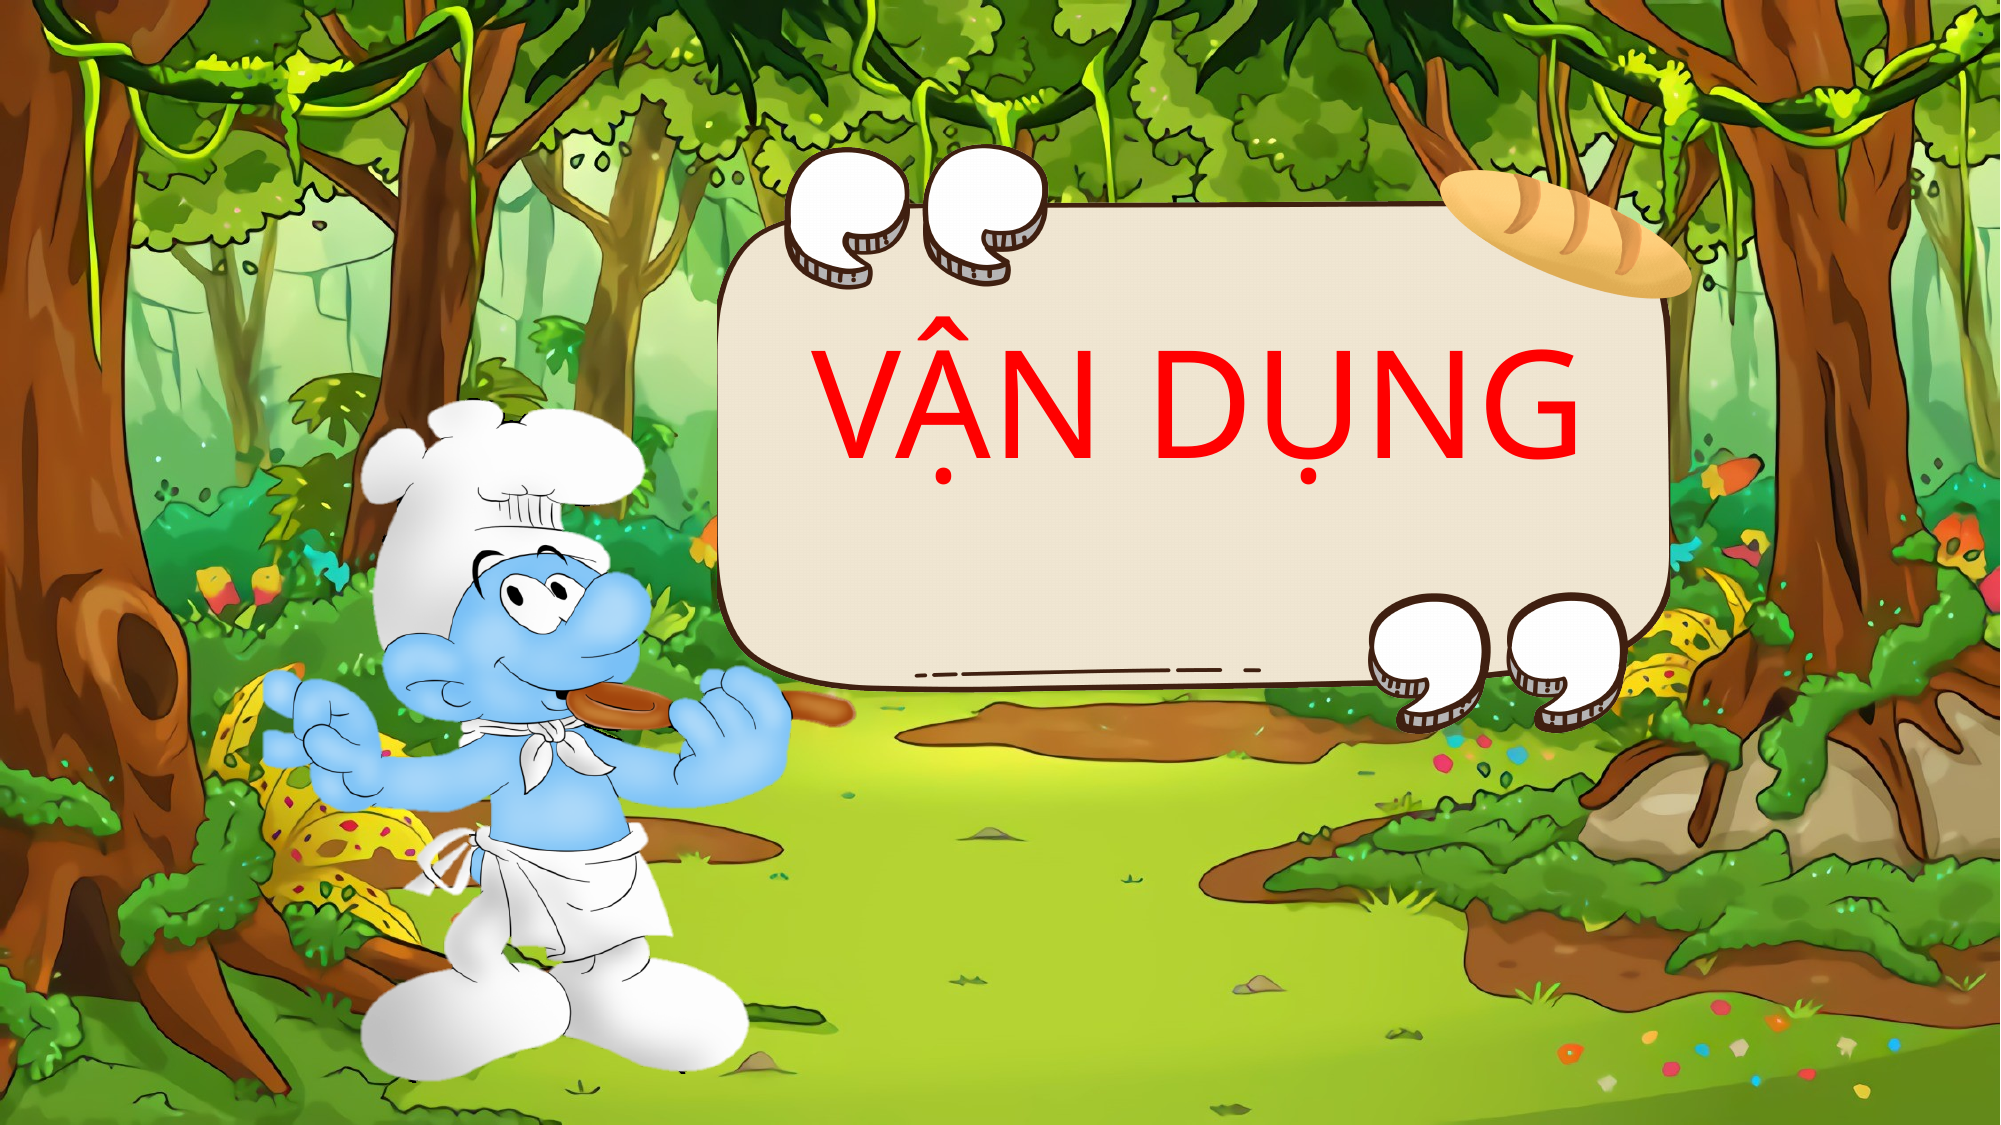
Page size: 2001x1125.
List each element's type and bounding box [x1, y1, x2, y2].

text_box [717, 93, 1709, 734]
picture [0, 0, 2000, 1125]
